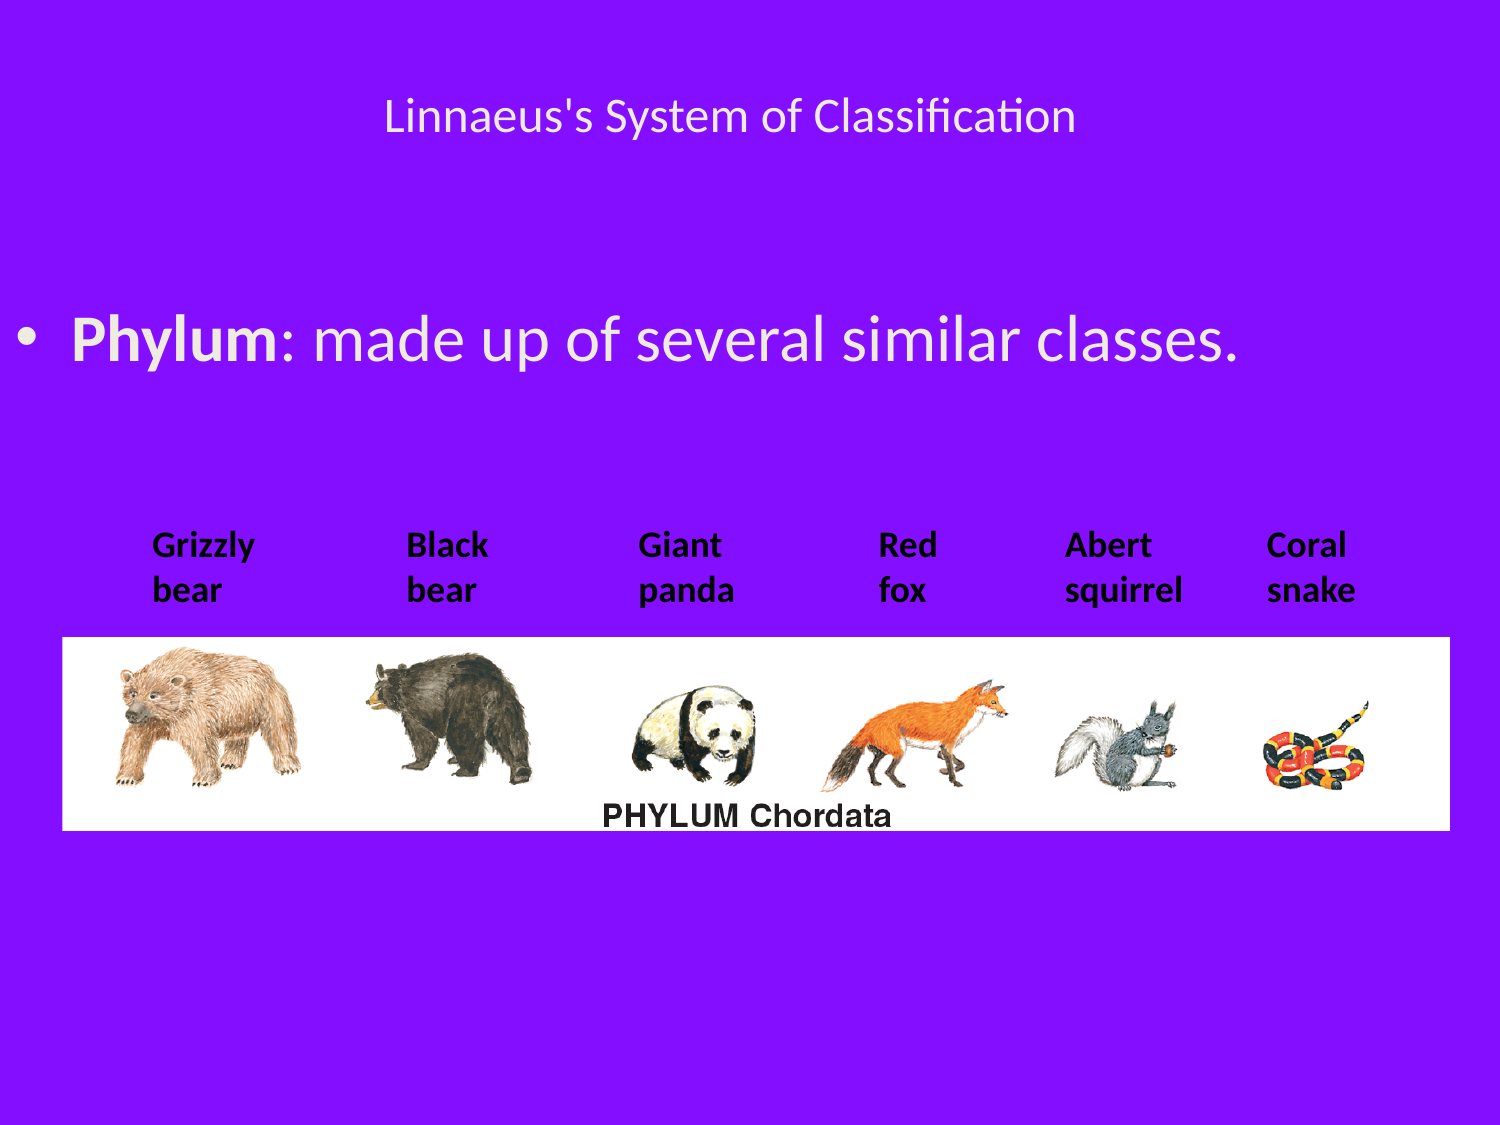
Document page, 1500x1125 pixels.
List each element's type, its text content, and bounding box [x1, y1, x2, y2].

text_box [62, 512, 1451, 831]
list Phylum: made up of several similar classes. [0, 287, 1500, 488]
title Linnaeus's System of Classification [0, 75, 1462, 150]
